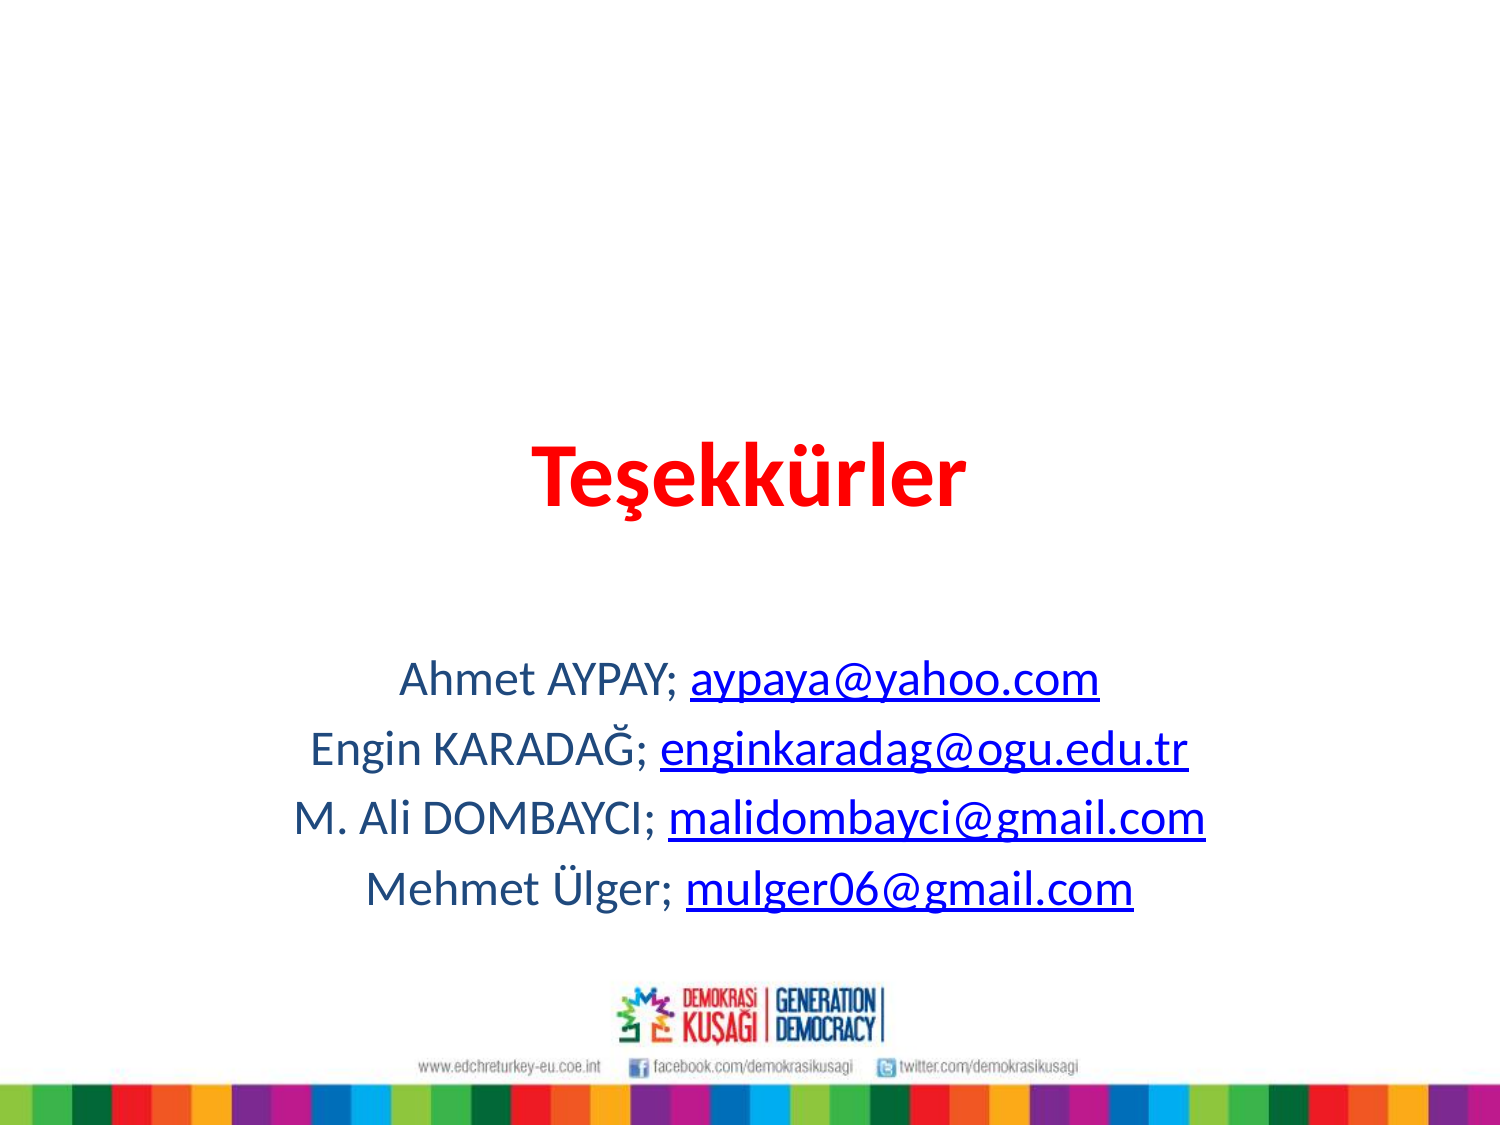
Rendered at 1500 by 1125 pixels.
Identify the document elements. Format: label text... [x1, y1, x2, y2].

picture [0, 0, 1500, 1125]
title Teşekkürler [112, 349, 1388, 591]
subtitle Ahmet AYPAY; aypaya@yahoo.com Engin KARADAĞ; enginkaradag@ogu.edu.tr M. Ali DOMBAYCI; malidombayci@gmail.com Mehmet Ülger; mulger06@gmail.com [224, 637, 1276, 926]
